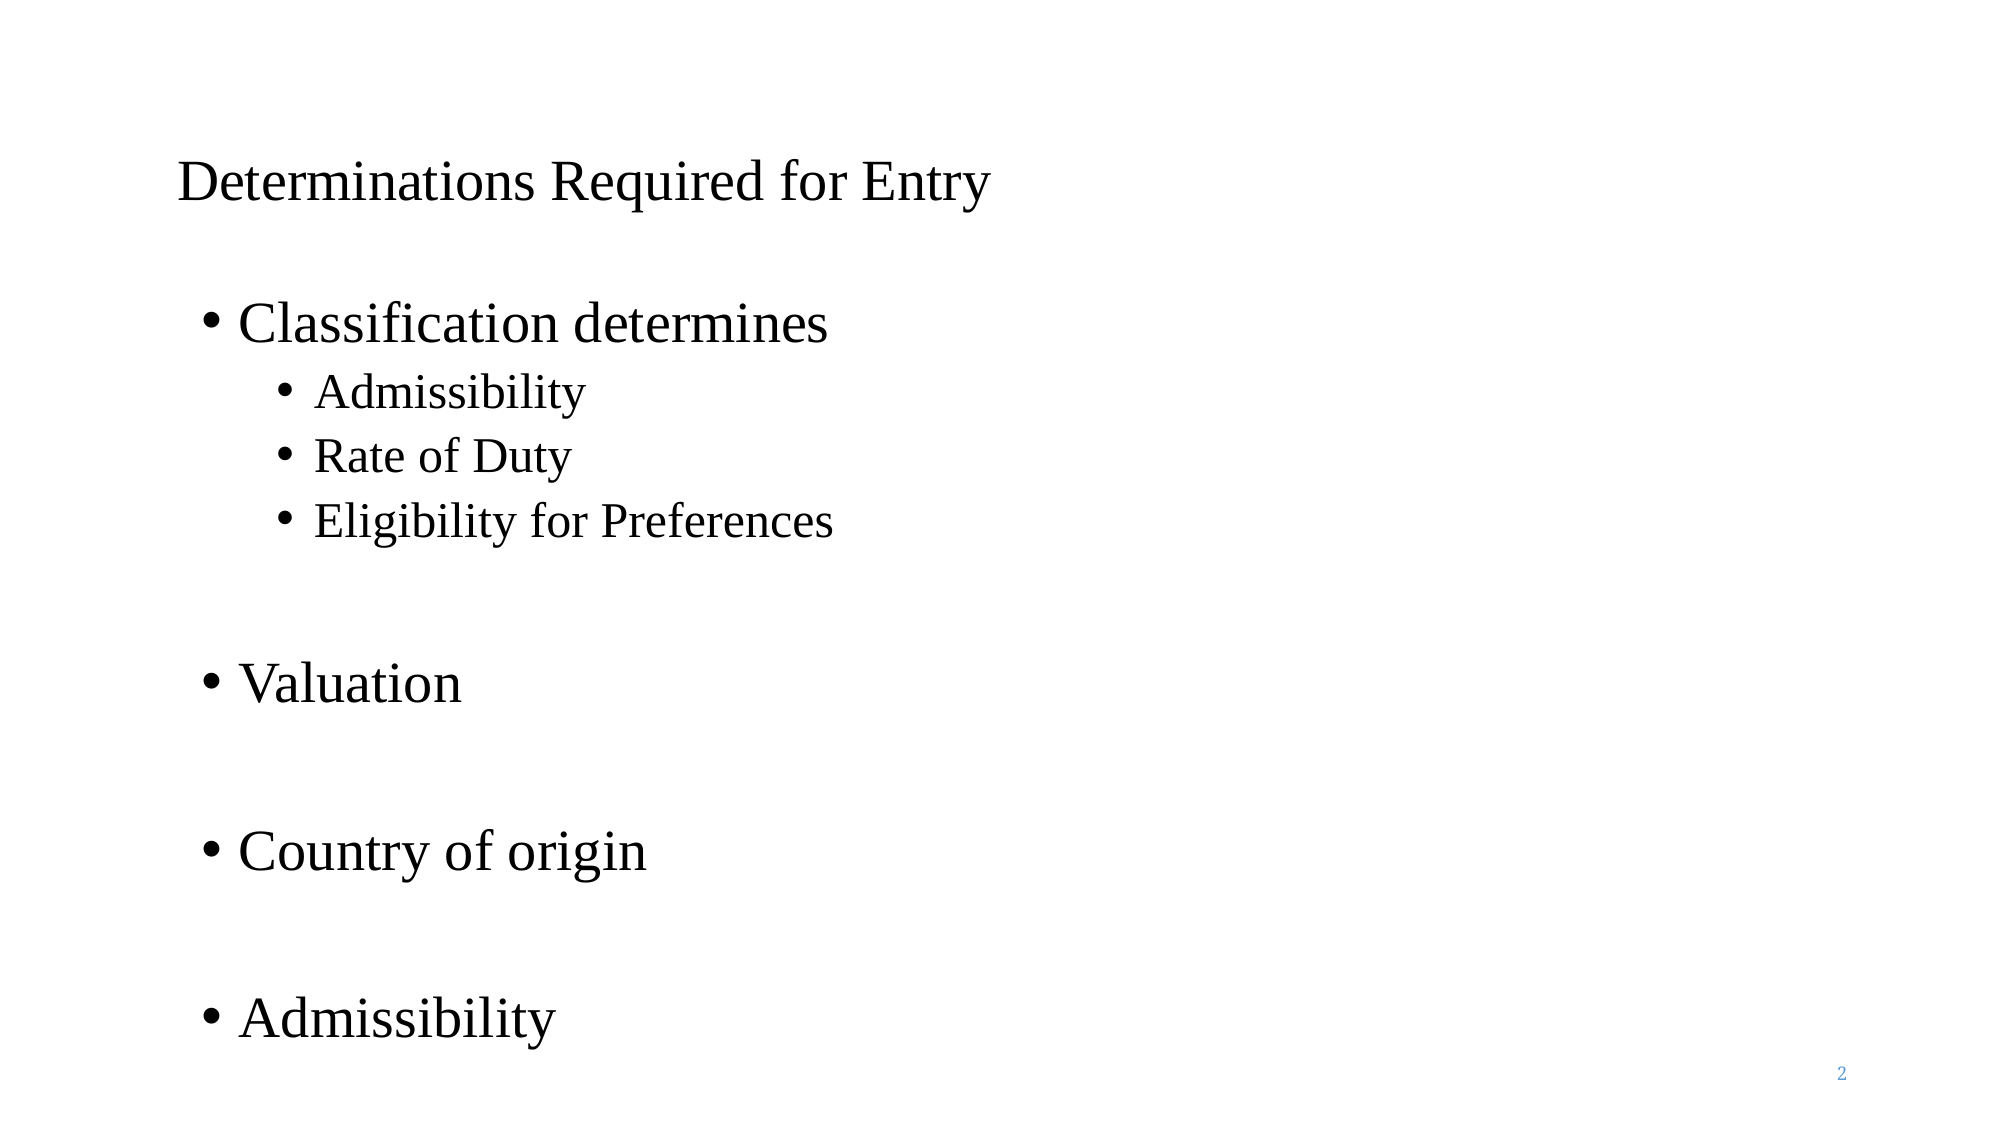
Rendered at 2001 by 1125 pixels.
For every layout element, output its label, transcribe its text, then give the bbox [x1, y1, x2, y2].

title Determinations Required for Entry [162, 140, 1354, 224]
list Classification determines Admissibility Rate of Duty Eligibility for Preferences Valuation Country of origin Admissibility [186, 284, 1167, 1125]
slide_number 2 [1412, 1042, 1863, 1103]
